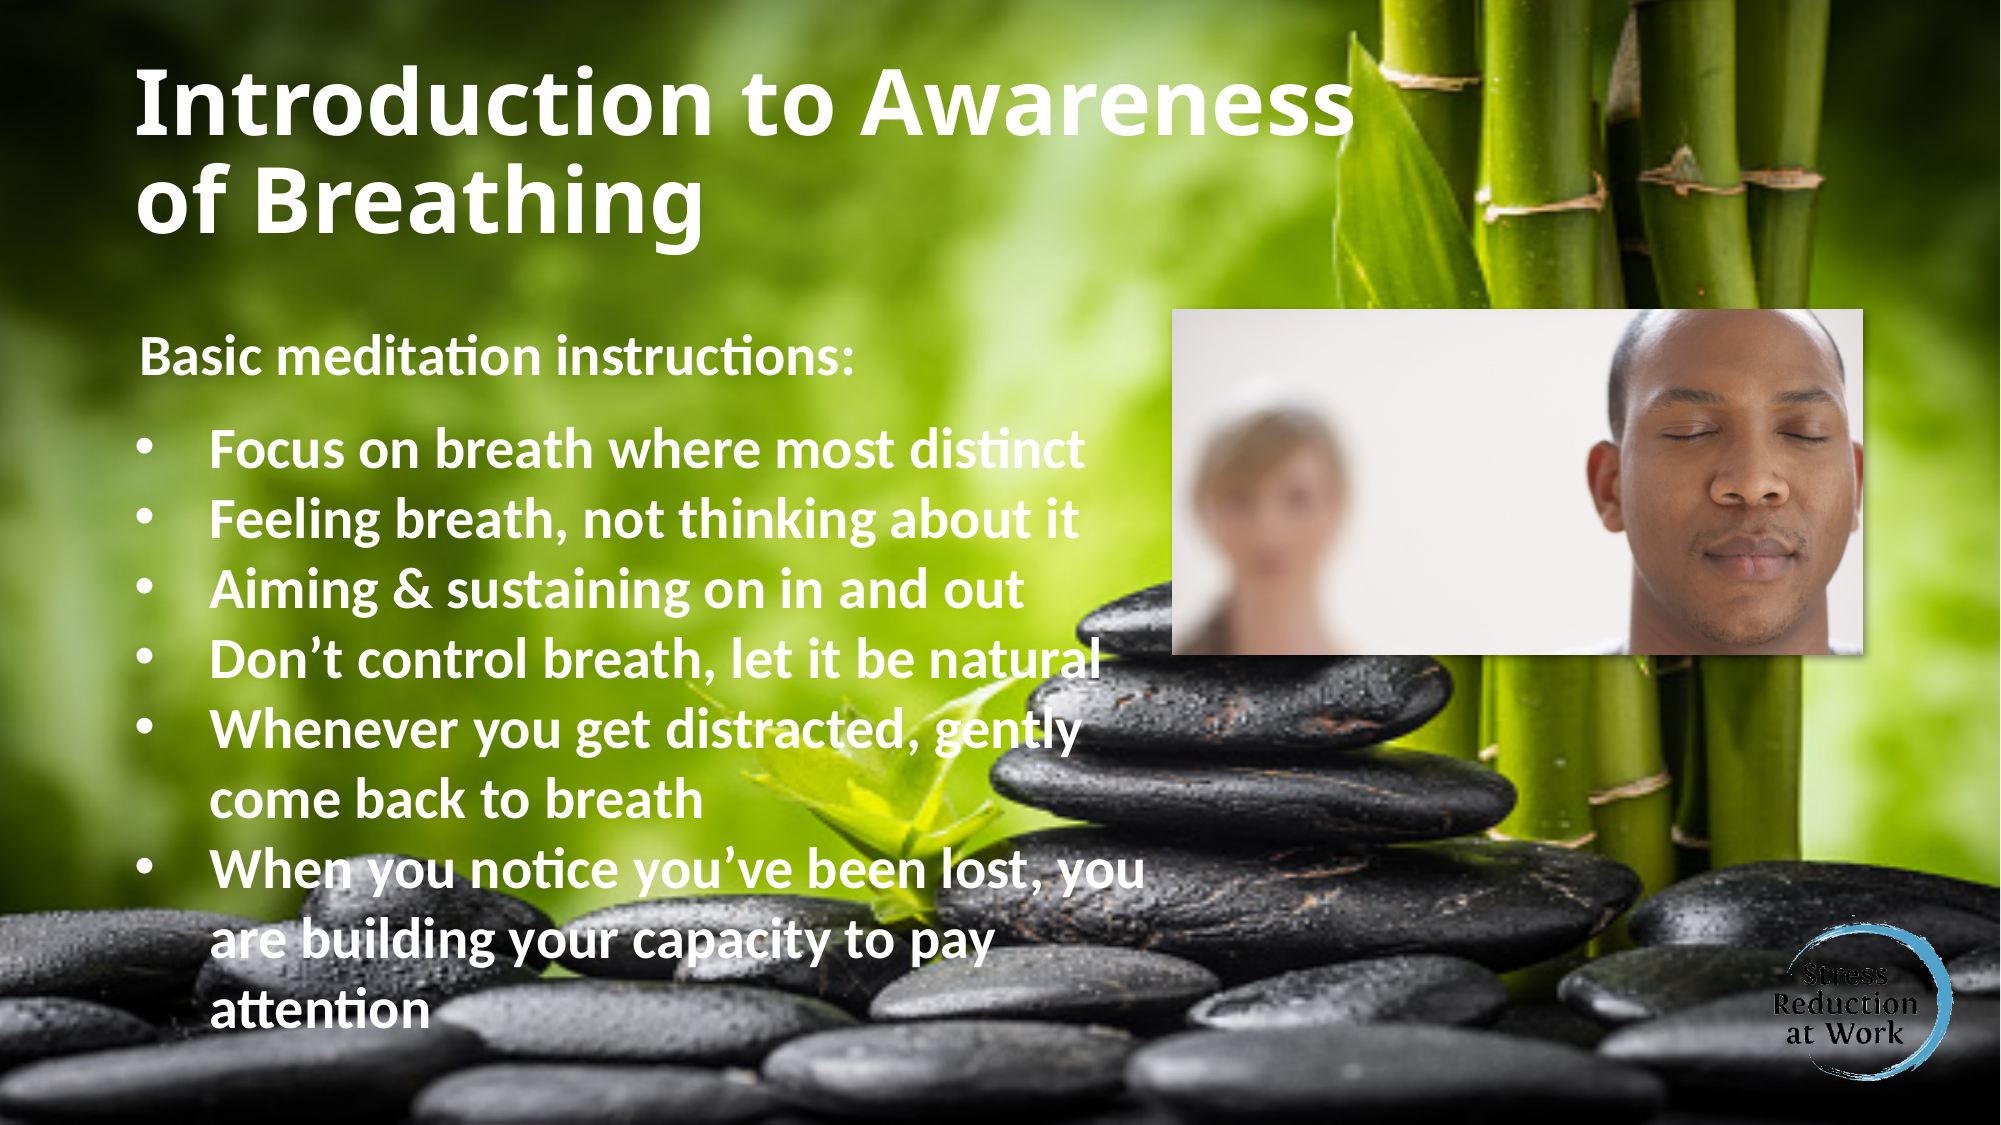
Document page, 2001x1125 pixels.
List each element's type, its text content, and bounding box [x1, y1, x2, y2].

text_box Focus on breath where most distinct Feeling breath, not thinking about it Aiming & sustaining on in and out Don’t control breath, let it be natural Whenever you get distracted, gently come back to breath When you notice you’ve been lost, you are building your capacity to pay attention [119, 402, 1201, 1118]
text_box Basic meditation instructions: [124, 309, 872, 395]
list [1770, 915, 1954, 1081]
title Introduction to Awareness of Breathing [119, 46, 1845, 264]
picture [0, 0, 2001, 1125]
